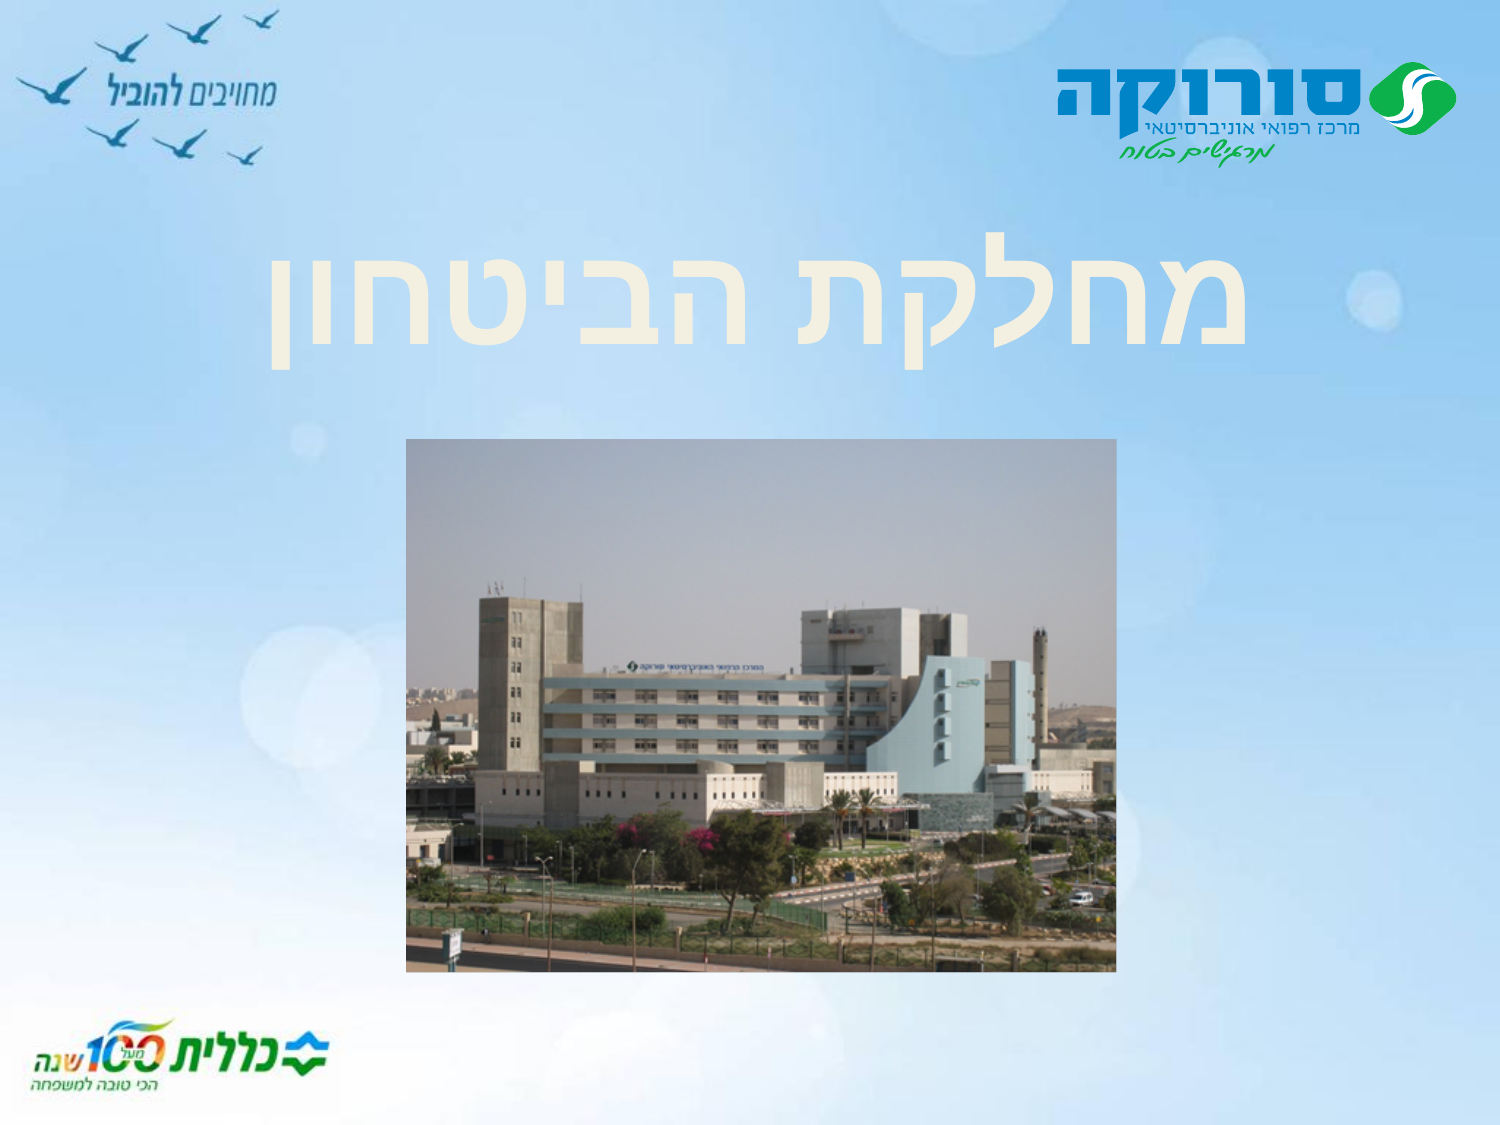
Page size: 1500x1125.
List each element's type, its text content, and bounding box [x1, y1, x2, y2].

picture [0, 0, 1500, 1125]
list מחלקת הביטחון [66, 199, 1451, 390]
